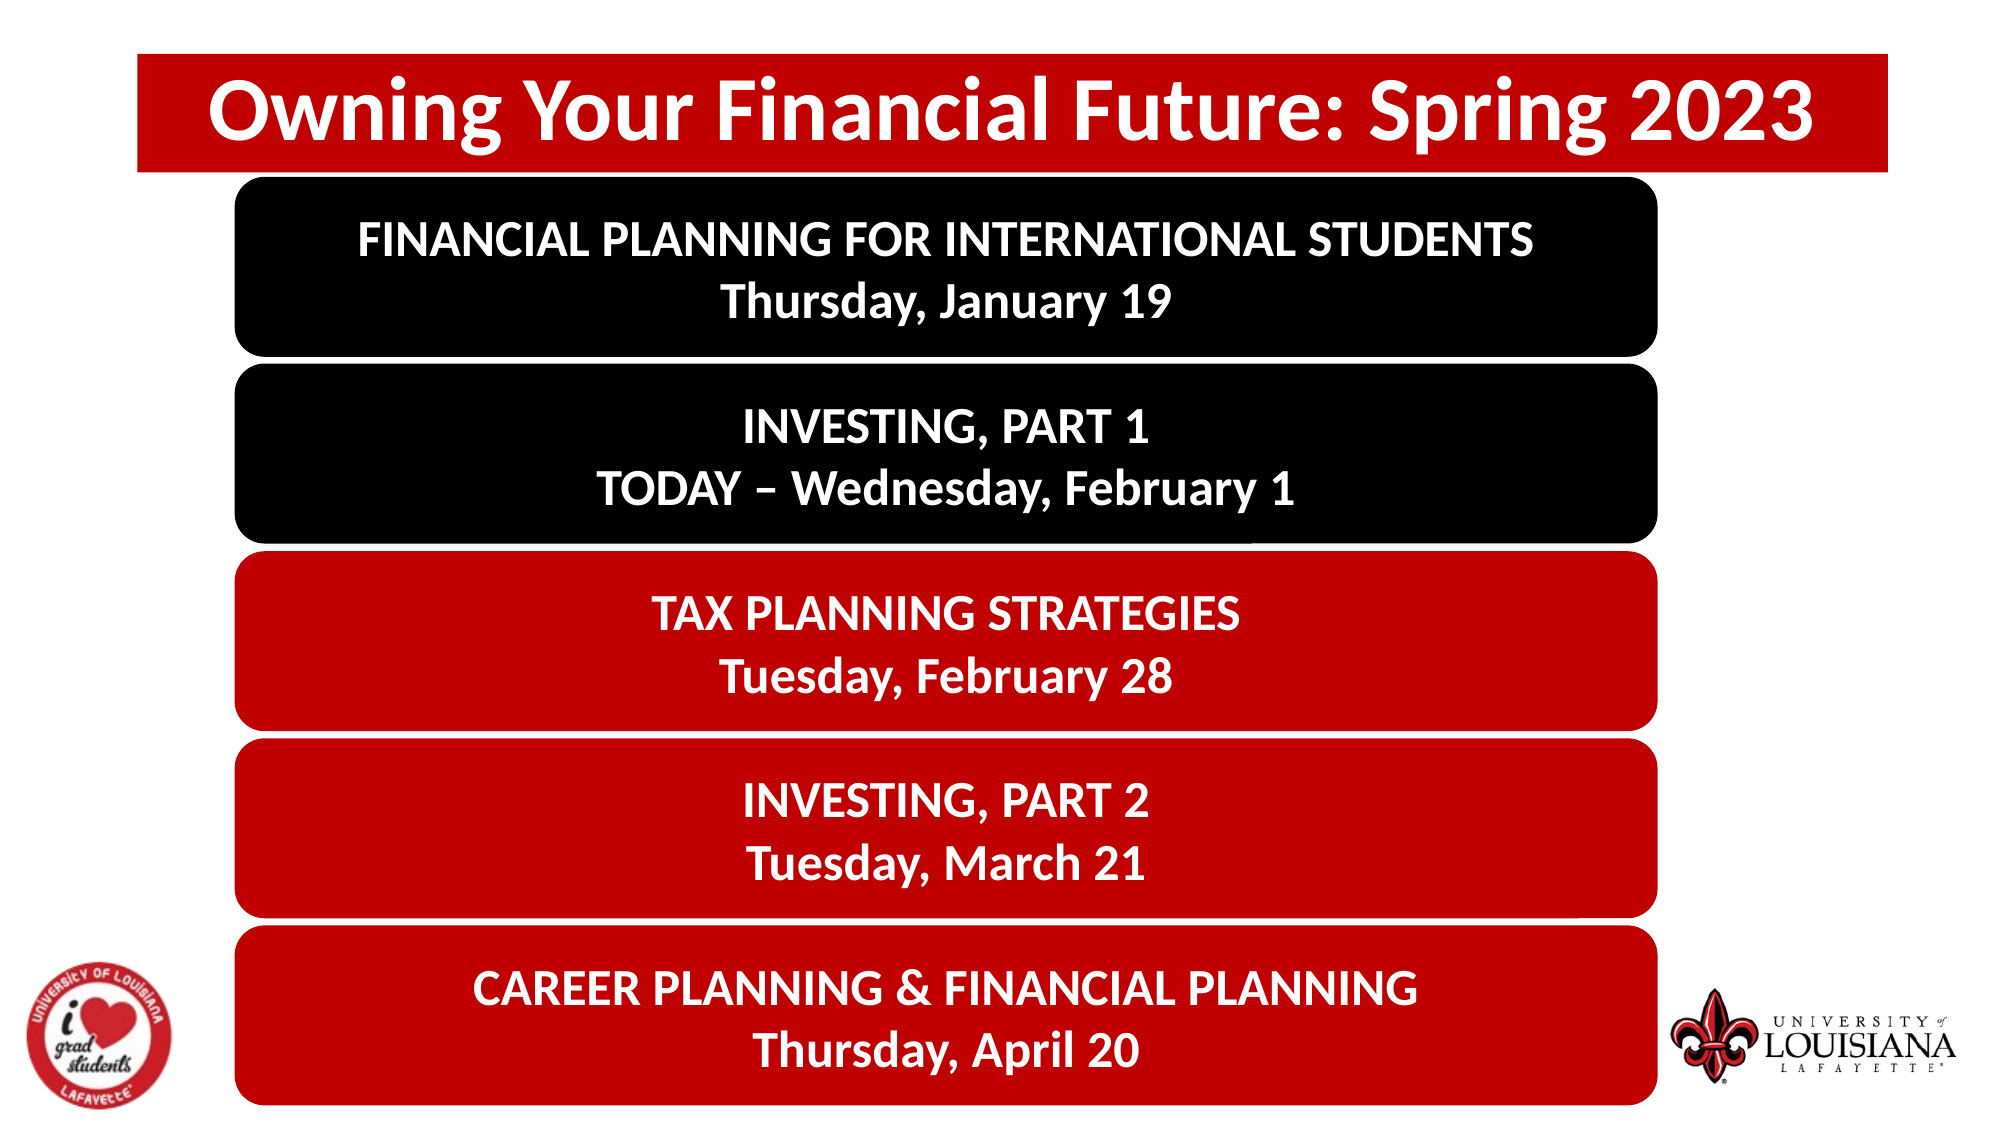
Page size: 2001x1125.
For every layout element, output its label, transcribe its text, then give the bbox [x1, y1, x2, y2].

picture [4, 950, 197, 1122]
text_box INVESTING, PART 2 Tuesday, March 21 [233, 737, 1659, 920]
text_box INVESTING, PART 1 TODAY – Wednesday, February 1 [233, 362, 1659, 545]
text_box TAX PLANNING STRATEGIES Tuesday, February 28 [233, 550, 1659, 733]
text_box FINANCIAL PLANNING FOR INTERNATIONAL STUDENTS Thursday, January 19 [233, 175, 1659, 358]
text_box Owning Your Financial Future: Spring 2023 [137, 53, 1888, 173]
picture [1657, 977, 1982, 1091]
text_box CAREER PLANNING & FINANCIAL PLANNING Thursday, April 20 [233, 924, 1659, 1107]
